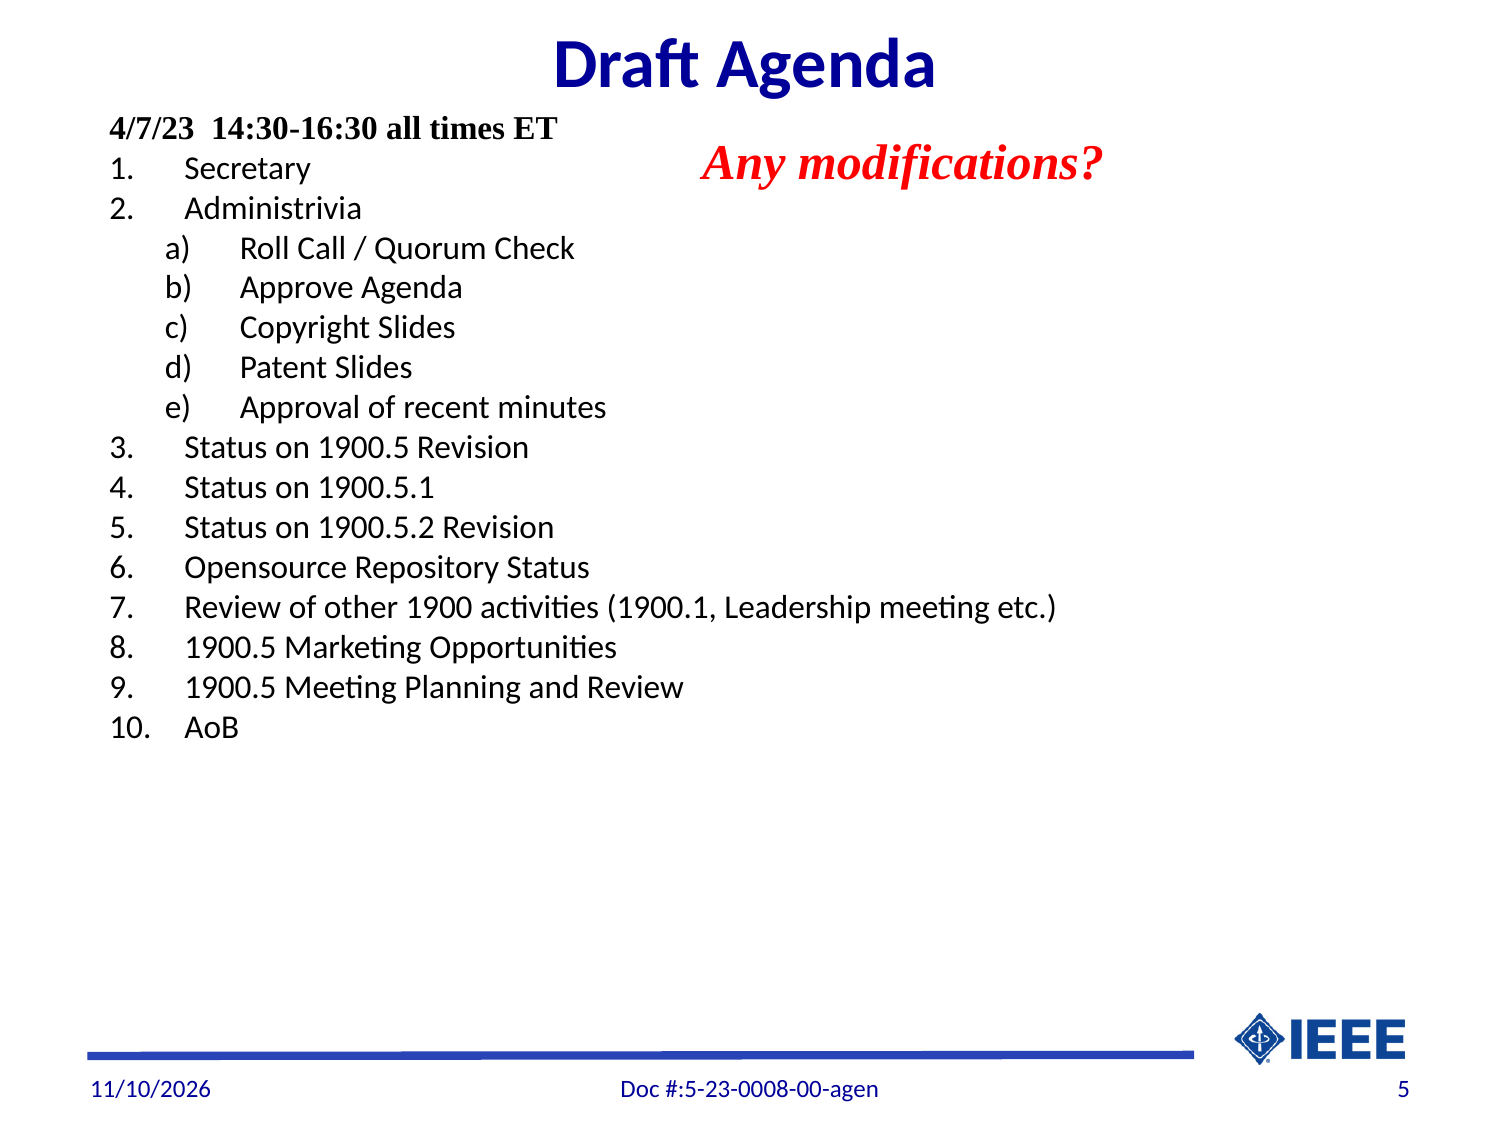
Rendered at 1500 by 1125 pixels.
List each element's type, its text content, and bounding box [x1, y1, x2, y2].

text_box Any modifications? [687, 121, 1425, 197]
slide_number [75, 1057, 425, 1118]
footer Doc #:5-23-0008-00-agen [512, 1057, 988, 1118]
slide_number 5 [1074, 1057, 1425, 1118]
text_box 4/7/23 14:30-16:30 all times ET Secretary Administrivia Roll Call / Quorum Check Approve Agenda Copyright Slides Patent Slides Approval of recent minutes Status on 1900.5 Revision Status on 1900.5.1 Status on 1900.5.2 Revision Opensource Repository Status Review of other 1900 activities (1900.1, Leadership meeting etc.) 1900.5 Marketing Opportunities 1900.5 Meeting Planning and Review AoB [75, 98, 1475, 792]
picture [1231, 1011, 1406, 1057]
title Draft Agenda [99, 8, 1375, 98]
